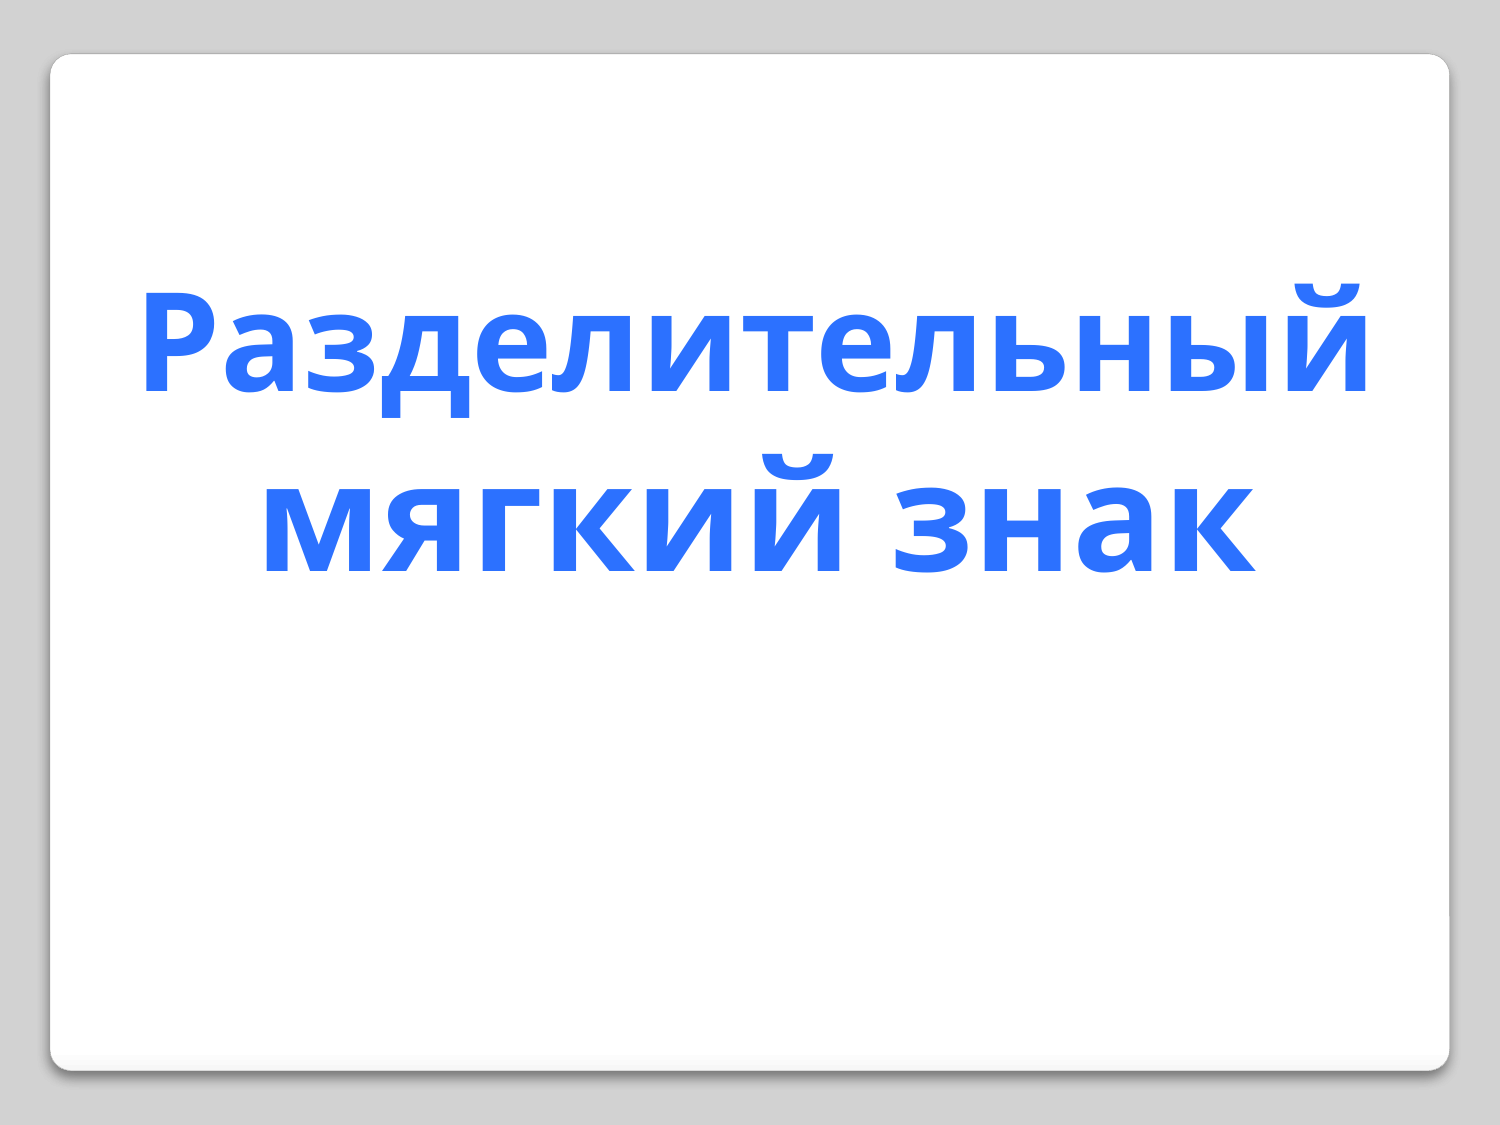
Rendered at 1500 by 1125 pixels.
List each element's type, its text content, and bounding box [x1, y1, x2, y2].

text_box Разделительный мягкий знак [70, 234, 1442, 621]
